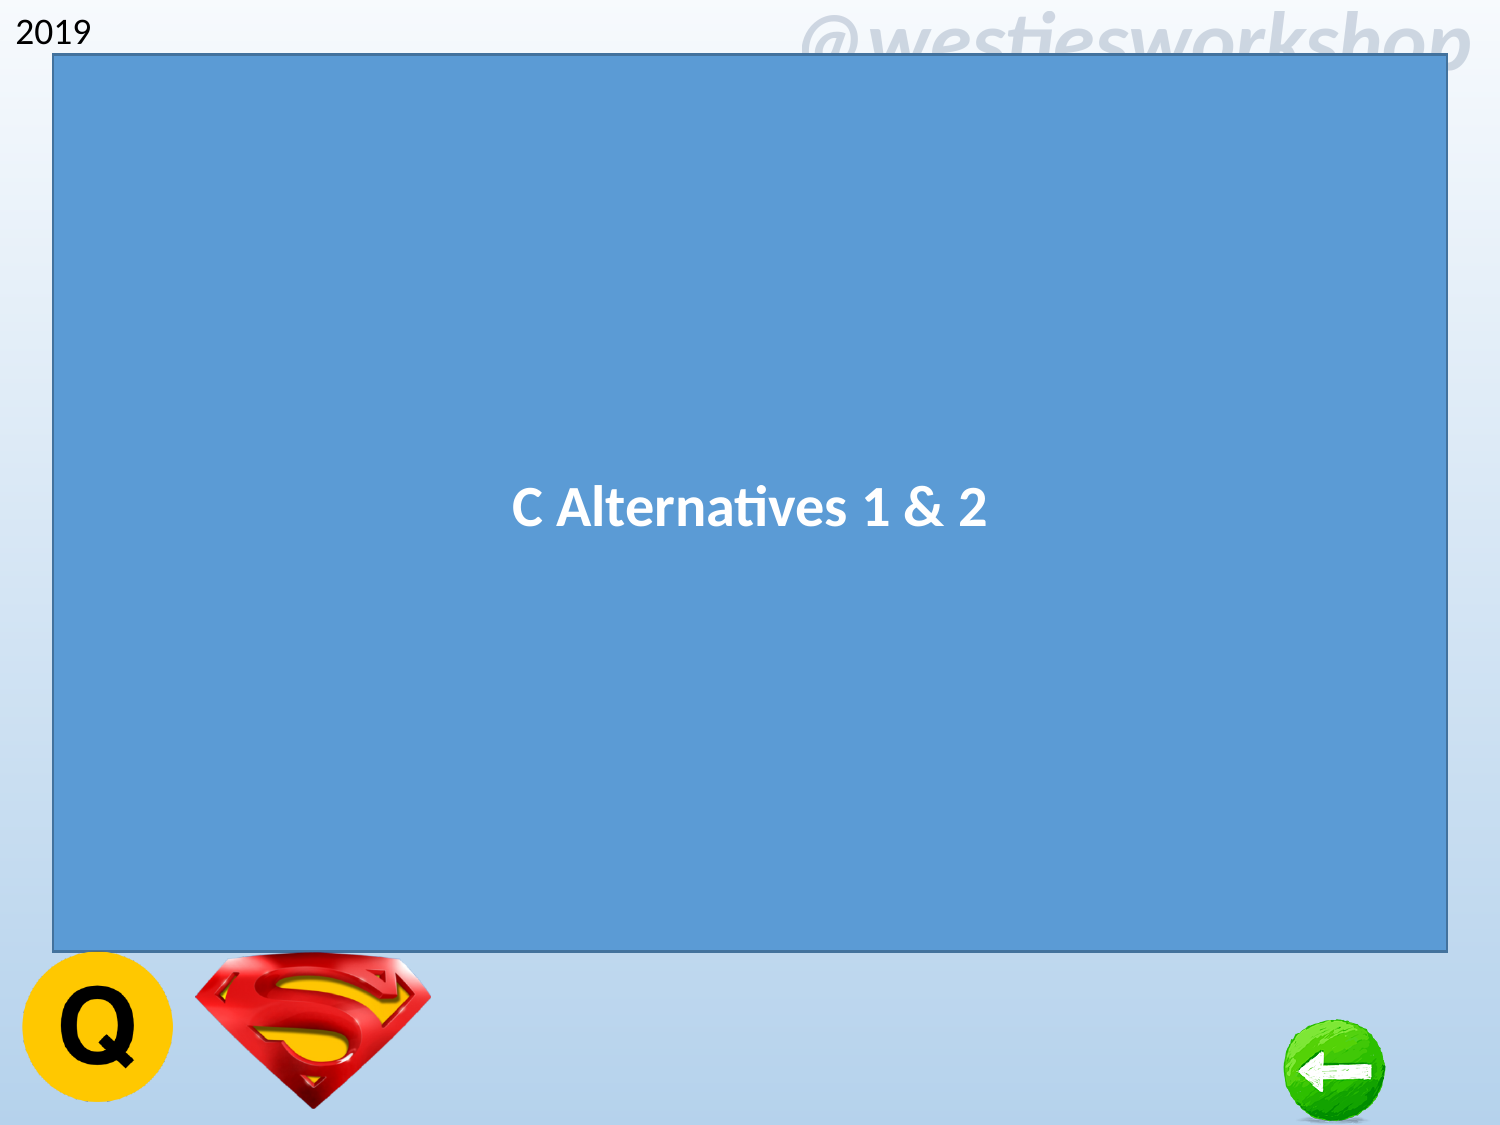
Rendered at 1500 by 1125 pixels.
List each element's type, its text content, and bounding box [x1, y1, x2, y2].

picture [1281, 1019, 1387, 1125]
picture [0, 54, 1447, 1125]
text_box 2019 [0, 0, 115, 60]
